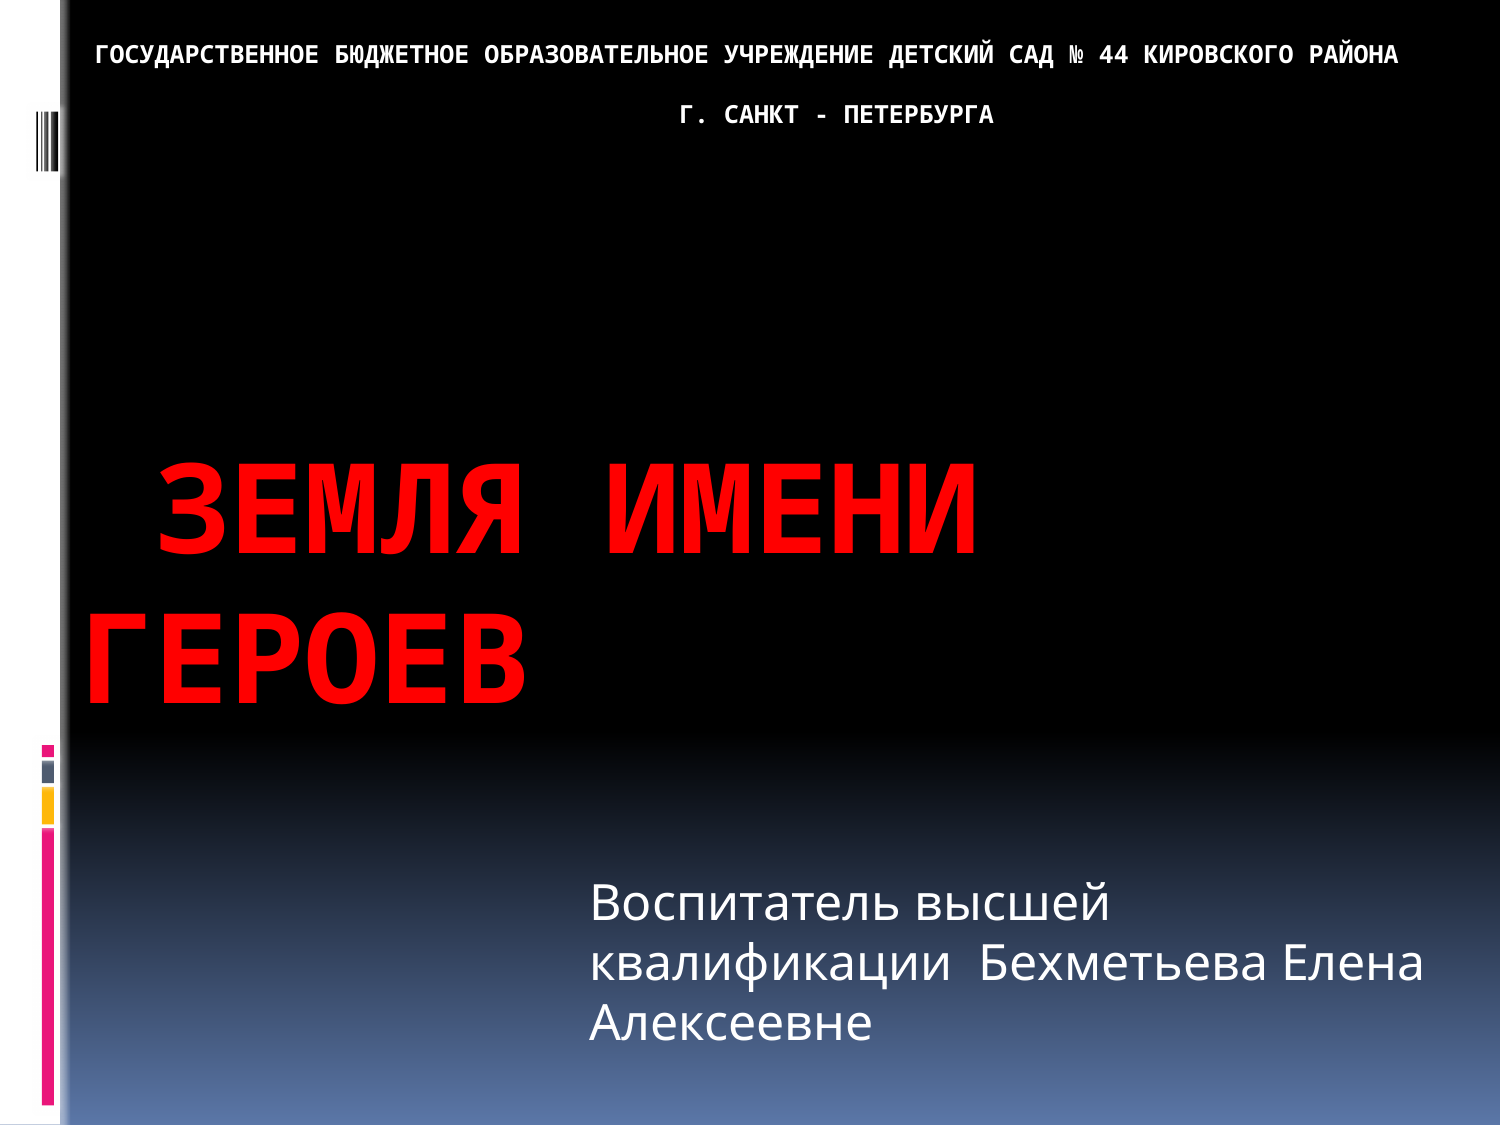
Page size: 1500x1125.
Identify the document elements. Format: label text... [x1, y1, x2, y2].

subtitle Воспитатель высшей квалификации Бехметьева Елена Алексеевне [572, 810, 1447, 1058]
title Государственное бюджетное образовательное учреждение детский сад № 44 кировского района г. Санкт - Петербурга Земля имени героев [64, 30, 1459, 256]
